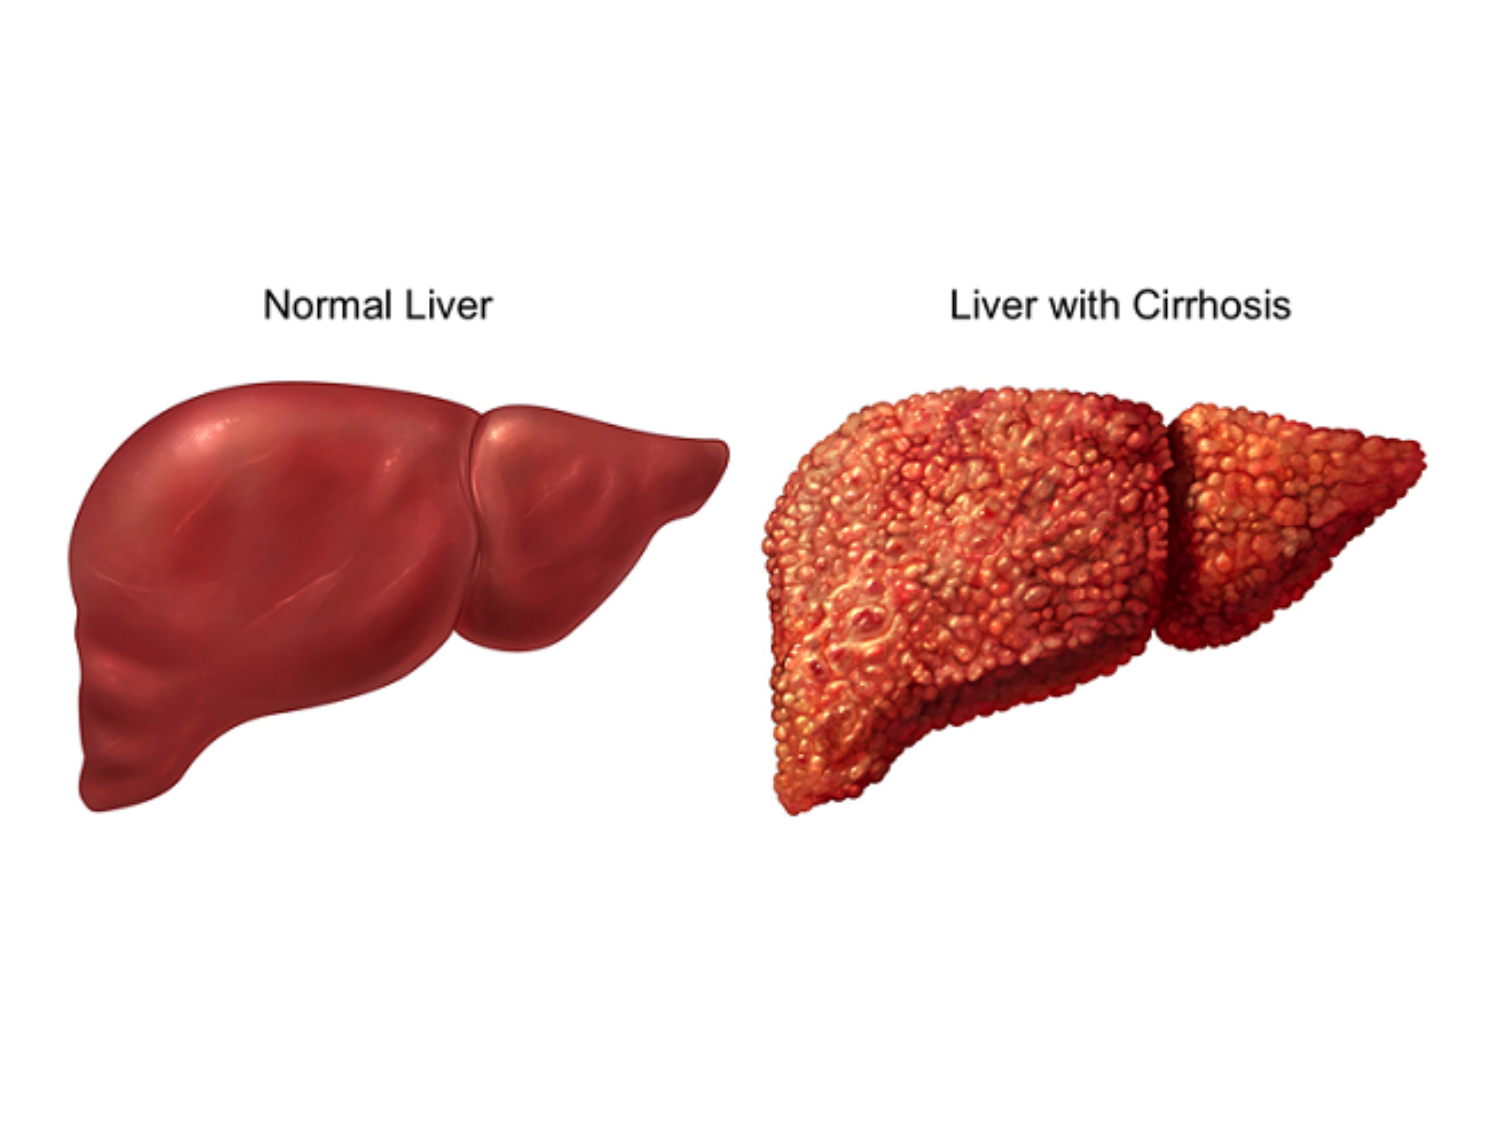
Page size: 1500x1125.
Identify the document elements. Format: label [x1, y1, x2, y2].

picture [20, 266, 1480, 858]
